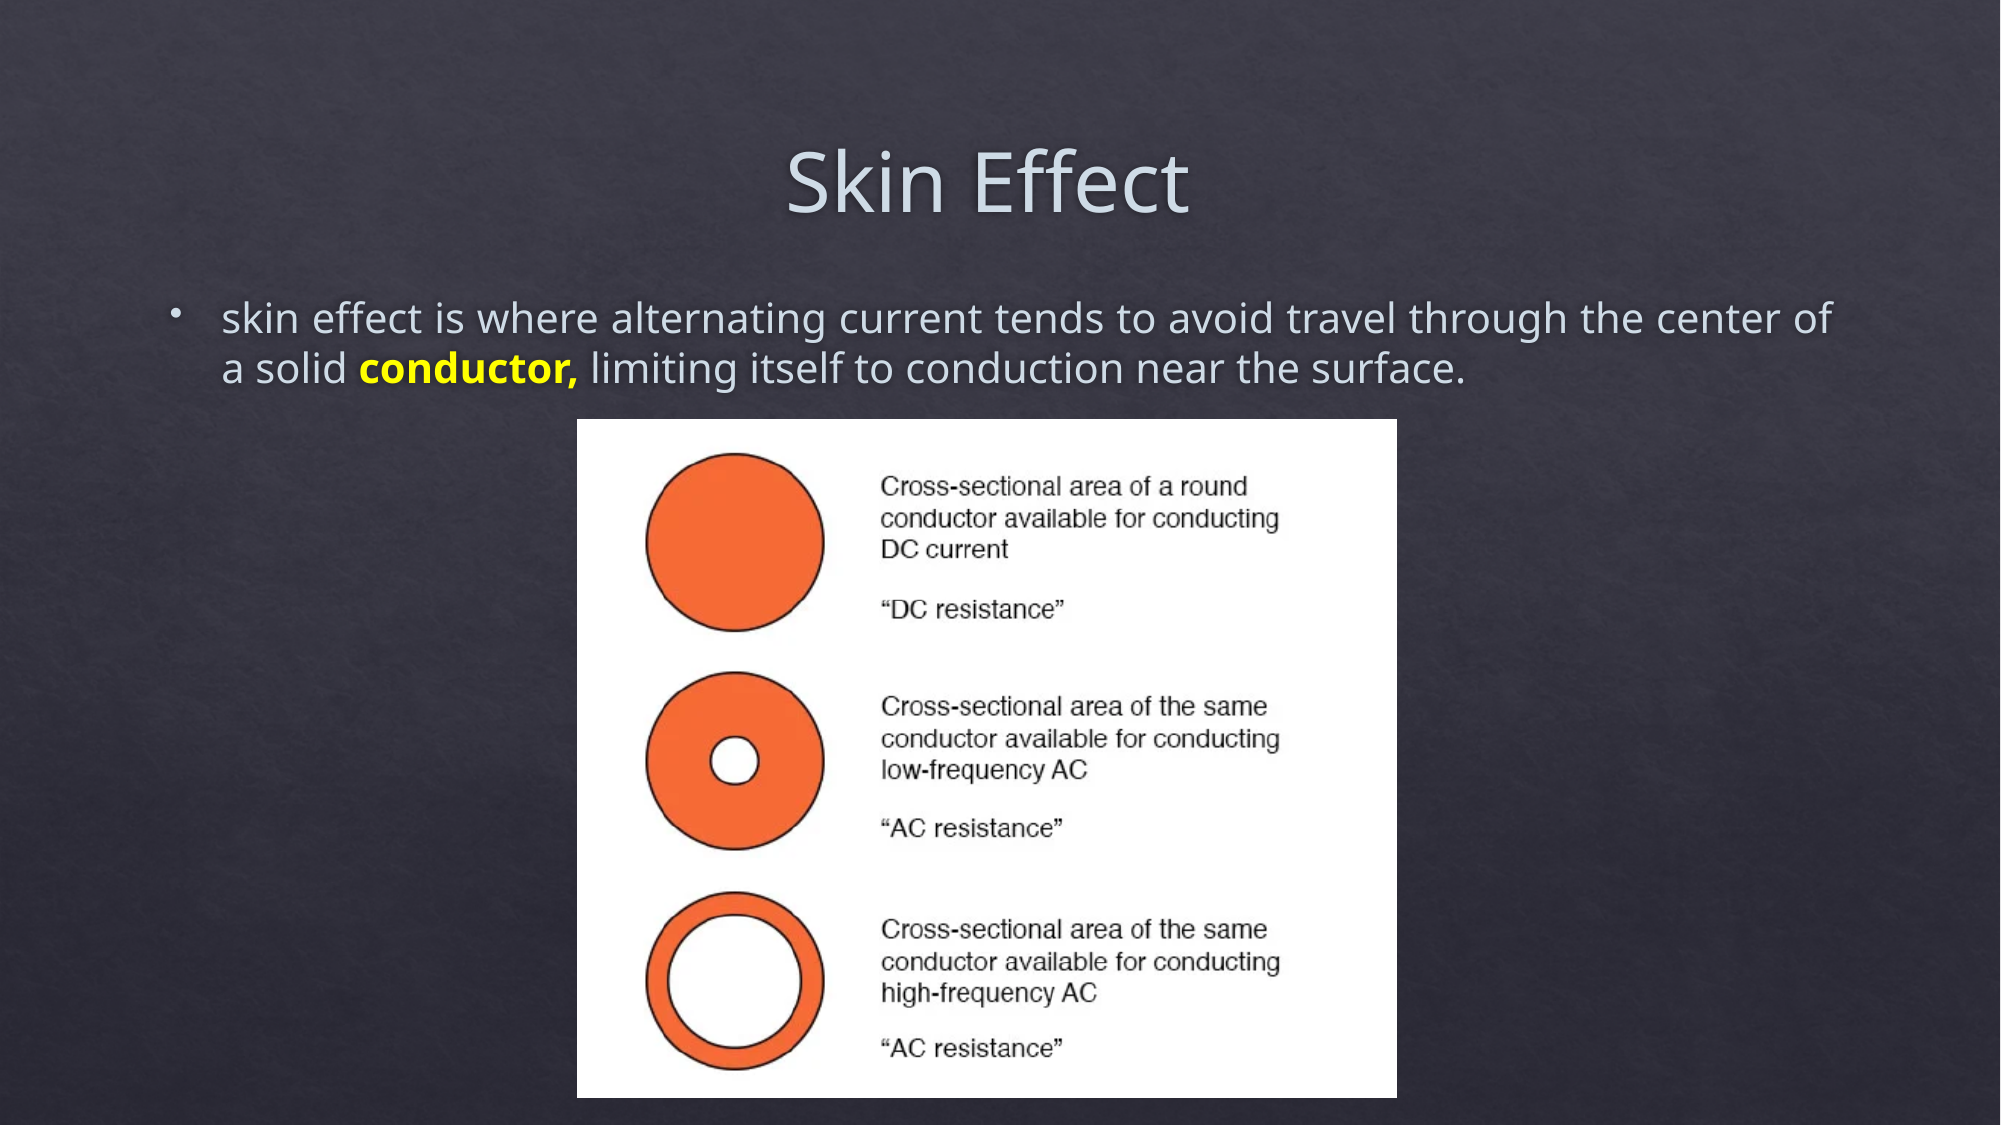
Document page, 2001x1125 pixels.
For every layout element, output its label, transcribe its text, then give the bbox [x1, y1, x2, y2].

picture [576, 419, 1397, 1098]
list skin effect is where alternating current tends to avoid travel through the center of a solid conductor, limiting itself to conduction near the surface. [149, 284, 1849, 950]
title Skin Effect [149, 99, 1849, 260]
